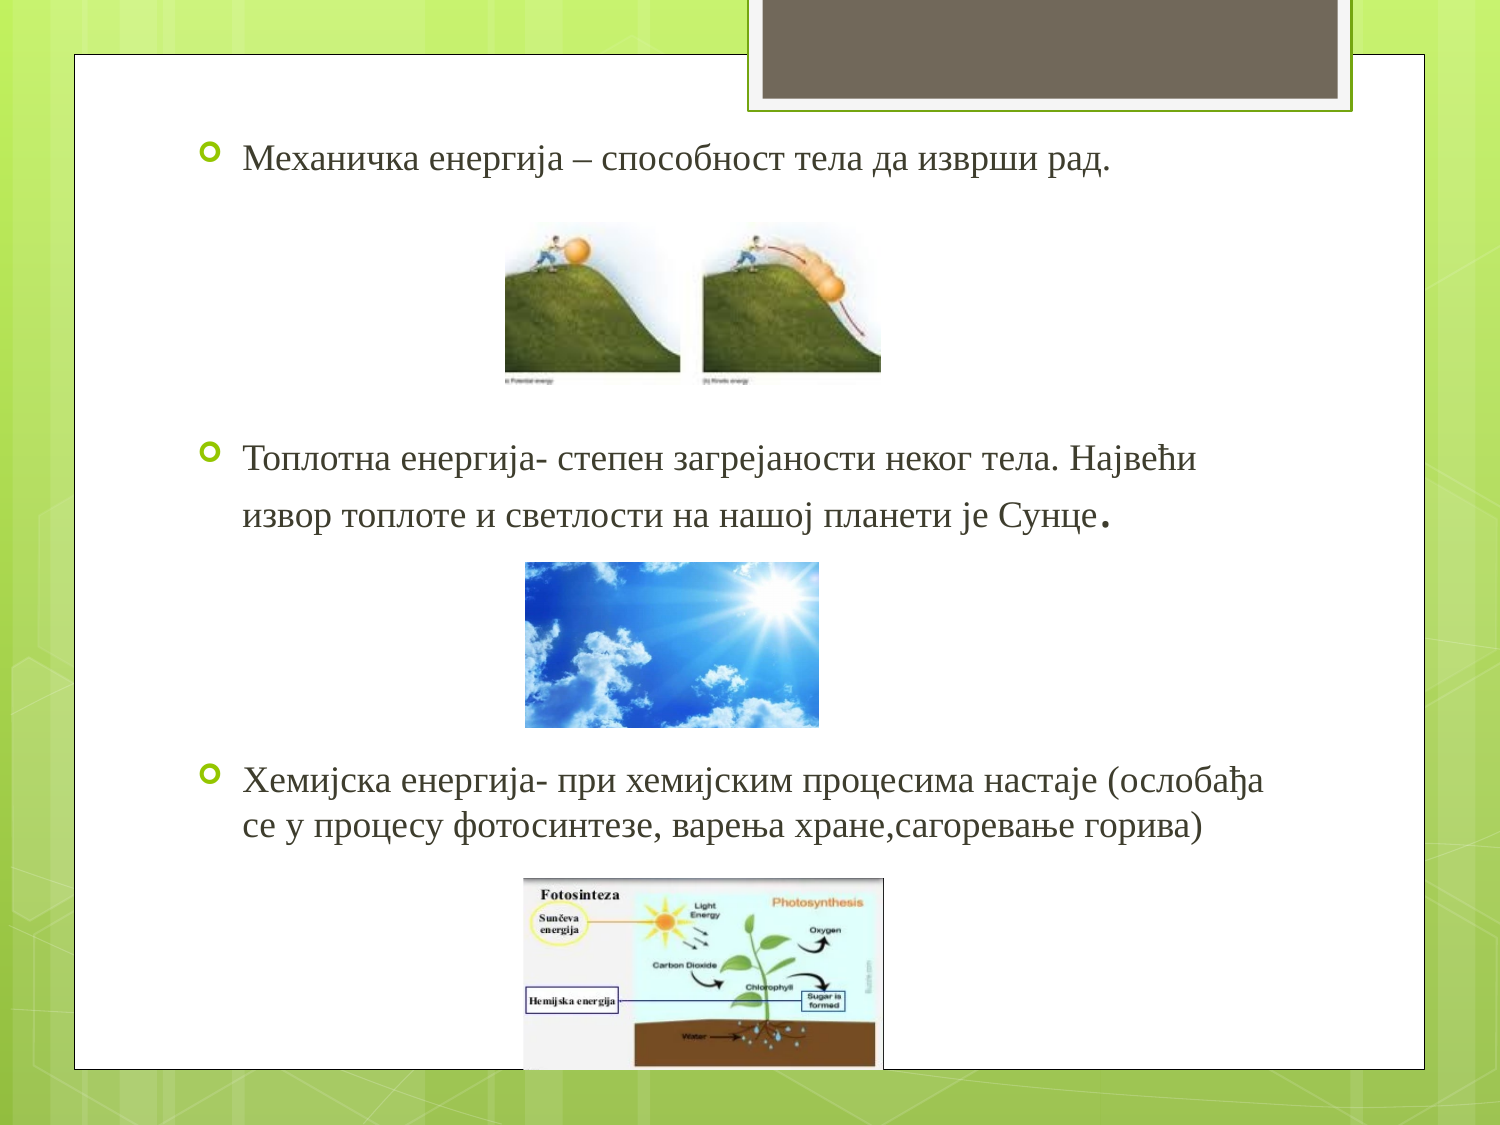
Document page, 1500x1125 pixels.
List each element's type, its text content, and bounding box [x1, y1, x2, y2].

picture [522, 878, 885, 1070]
list Механичка енергија – способност тела да изврши рад. Топлотна енергија- степен загрејаности неког тела. Највећи извор топлоте и светлости на нашој планети је Сунце. Хемијска енергија- при хемијским процесима настаје (ослобађа се у процесу фотосинтезе, варења хране,сагоревање горива) [171, 125, 1283, 1106]
picture [505, 222, 881, 386]
picture [525, 562, 819, 729]
